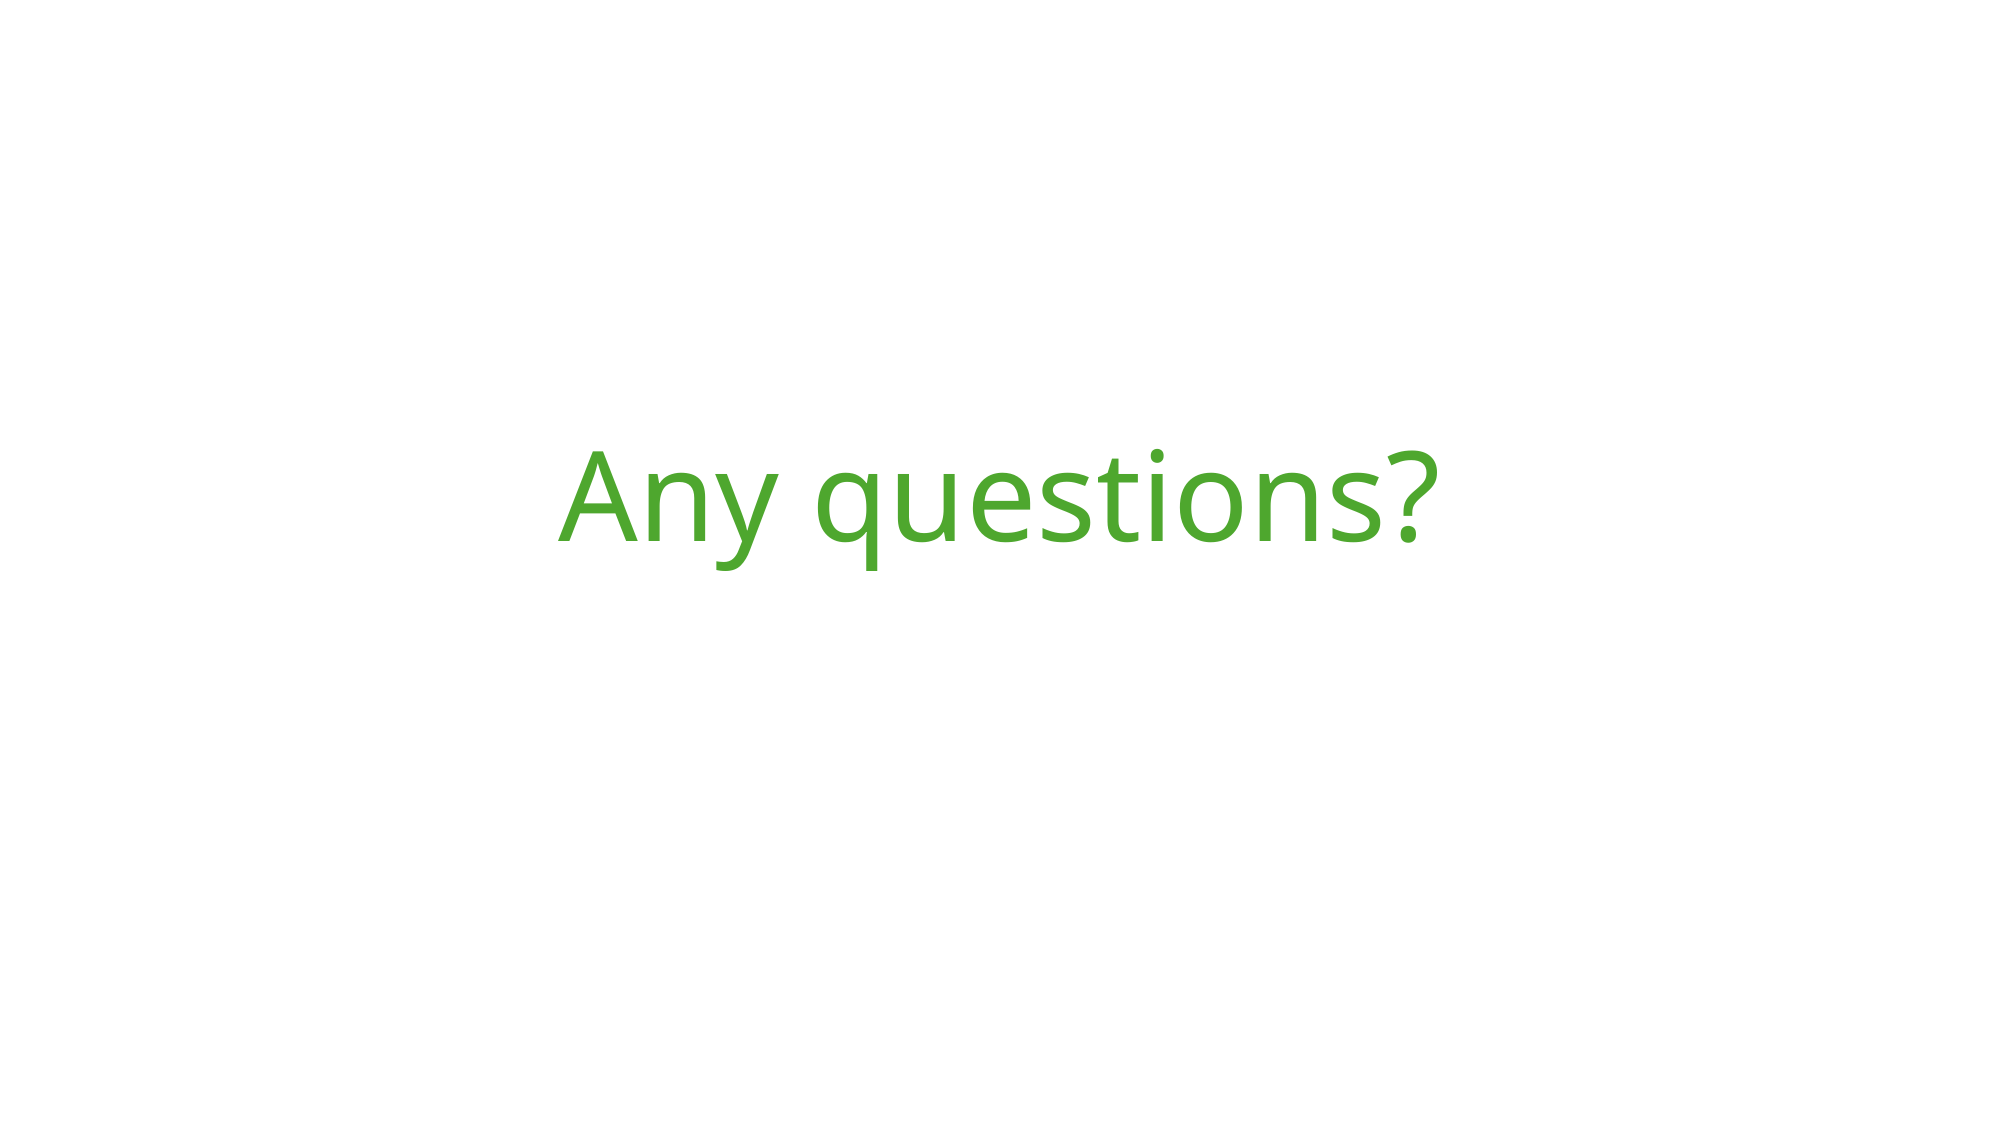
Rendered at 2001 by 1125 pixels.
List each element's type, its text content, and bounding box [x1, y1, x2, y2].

title Any questions? [249, 184, 1750, 576]
